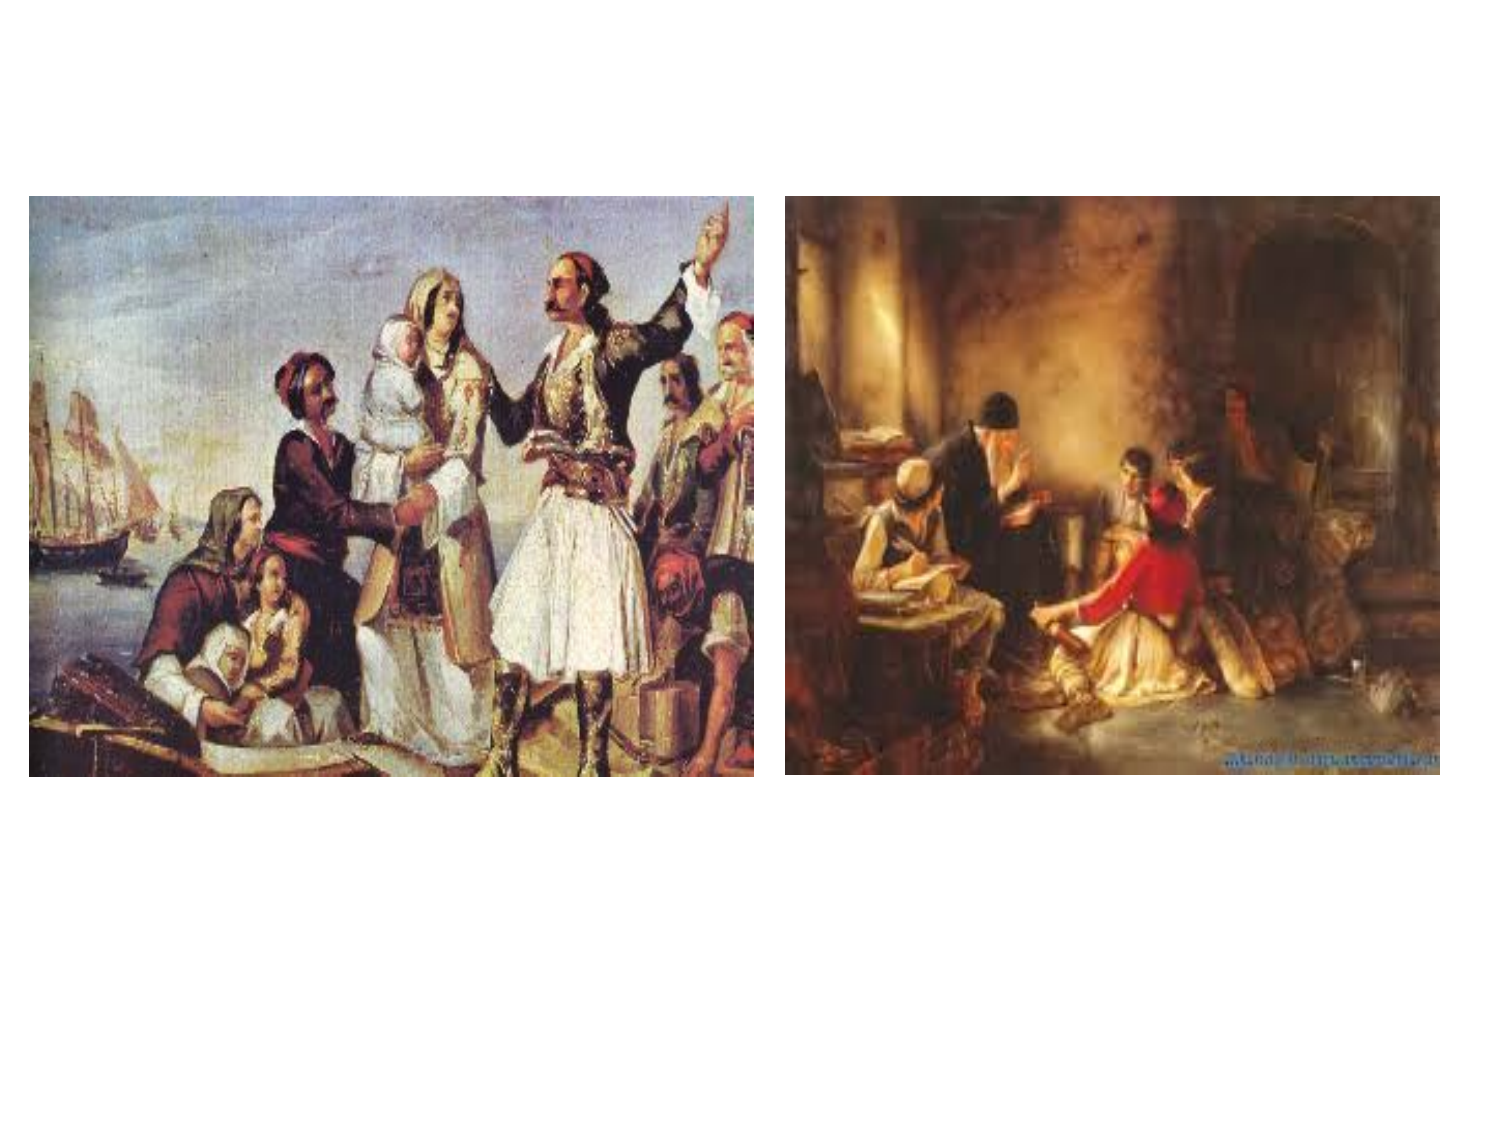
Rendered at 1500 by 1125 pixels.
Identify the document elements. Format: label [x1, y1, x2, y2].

list [29, 196, 754, 777]
list [785, 196, 1440, 776]
